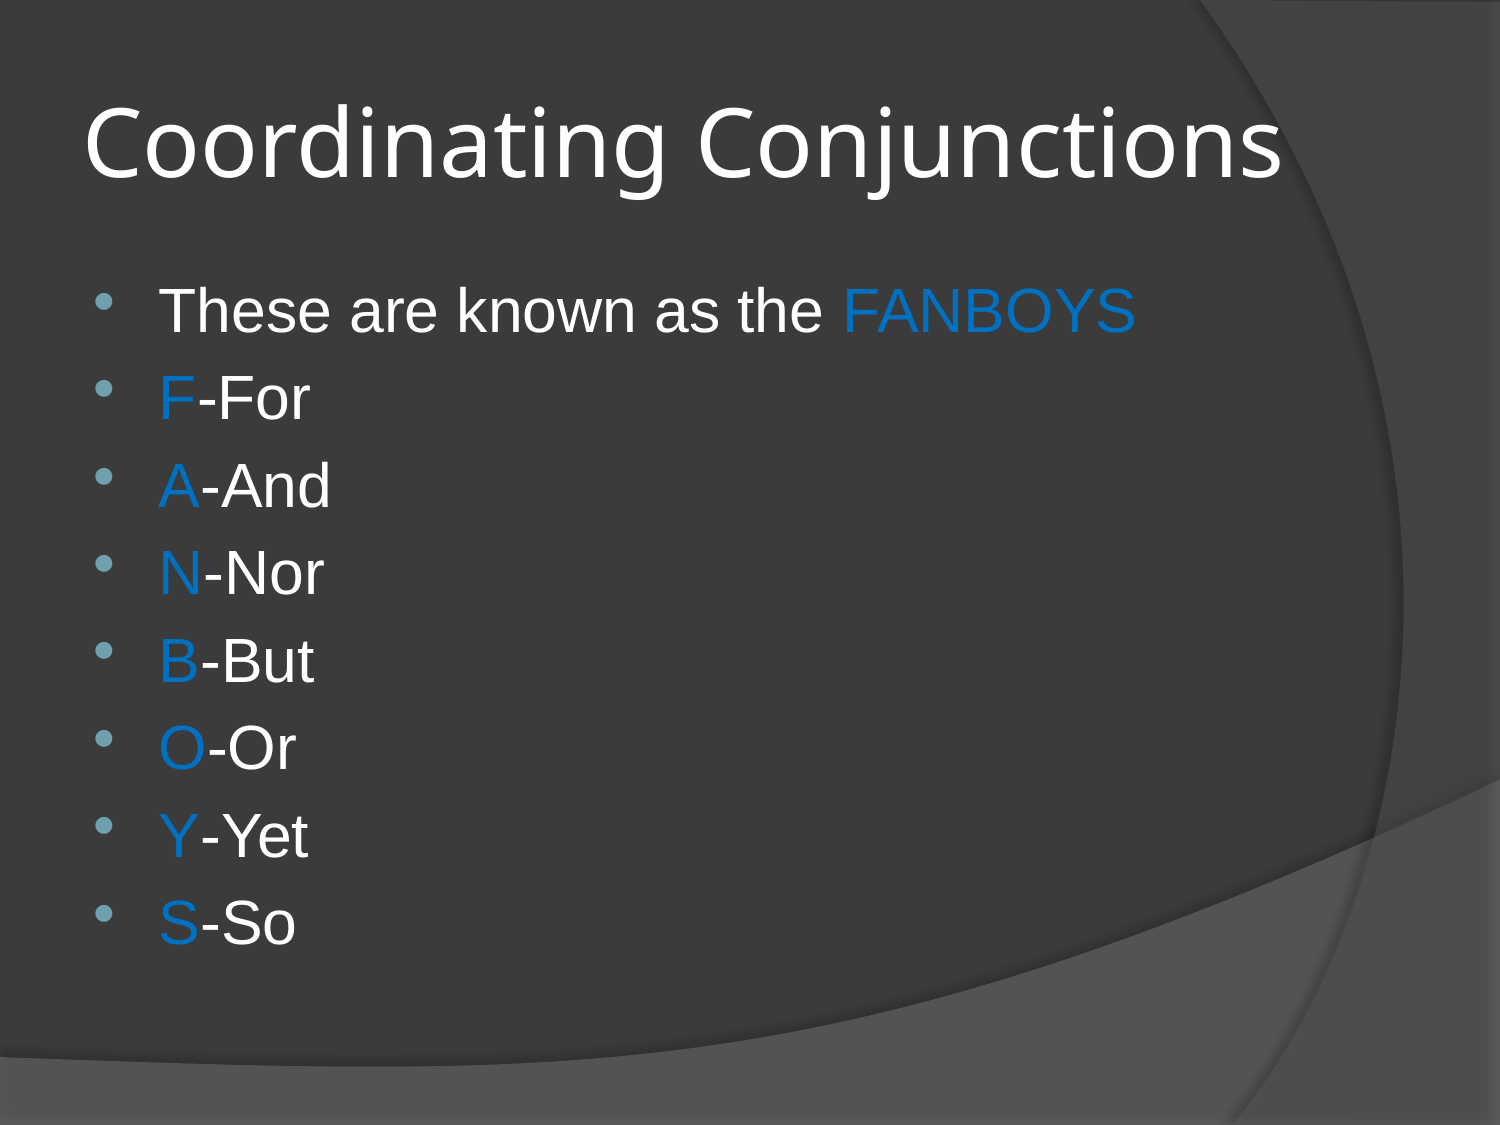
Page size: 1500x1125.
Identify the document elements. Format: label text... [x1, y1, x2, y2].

list These are known as the FANBOYS F-For A-And N-Nor B-But O-Or Y-Yet S-So [75, 262, 1300, 1005]
title Coordinating Conjunctions [75, 45, 1300, 233]
